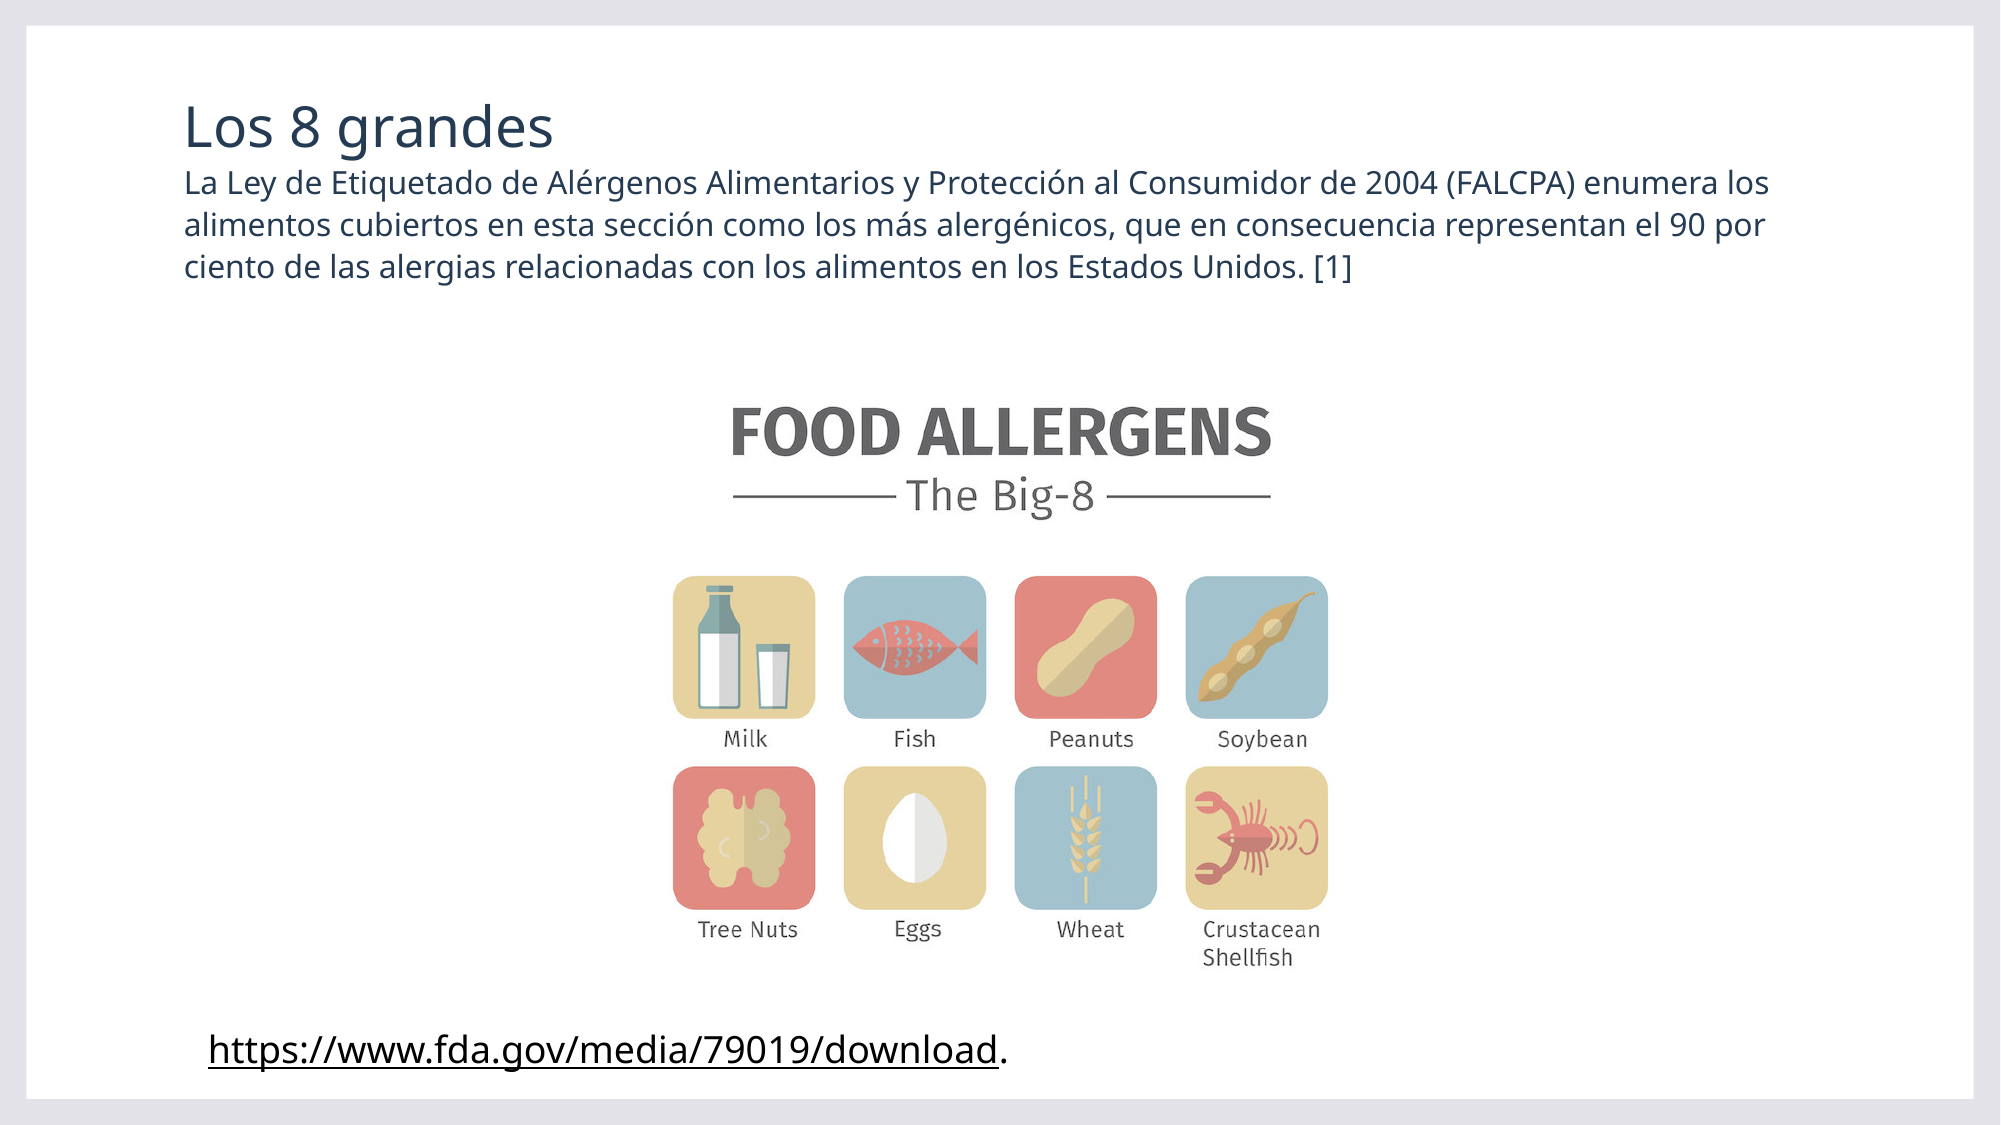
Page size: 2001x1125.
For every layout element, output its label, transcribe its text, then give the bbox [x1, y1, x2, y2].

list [620, 354, 1380, 1006]
text_box https://www.fda.gov/media/79019/download. [193, 1018, 1194, 1125]
title Los 8 grandes La Ley de Etiquetado de Alérgenos Alimentarios y Protección al Consumidor de 2004 (FALCPA) enumera los alimentos cubiertos en esta sección como los más alergénicos, que en consecuencia representan el 90 por ciento de las alergias relacionadas con los alimentos en los Estados Unidos. [1] [168, 75, 1832, 331]
